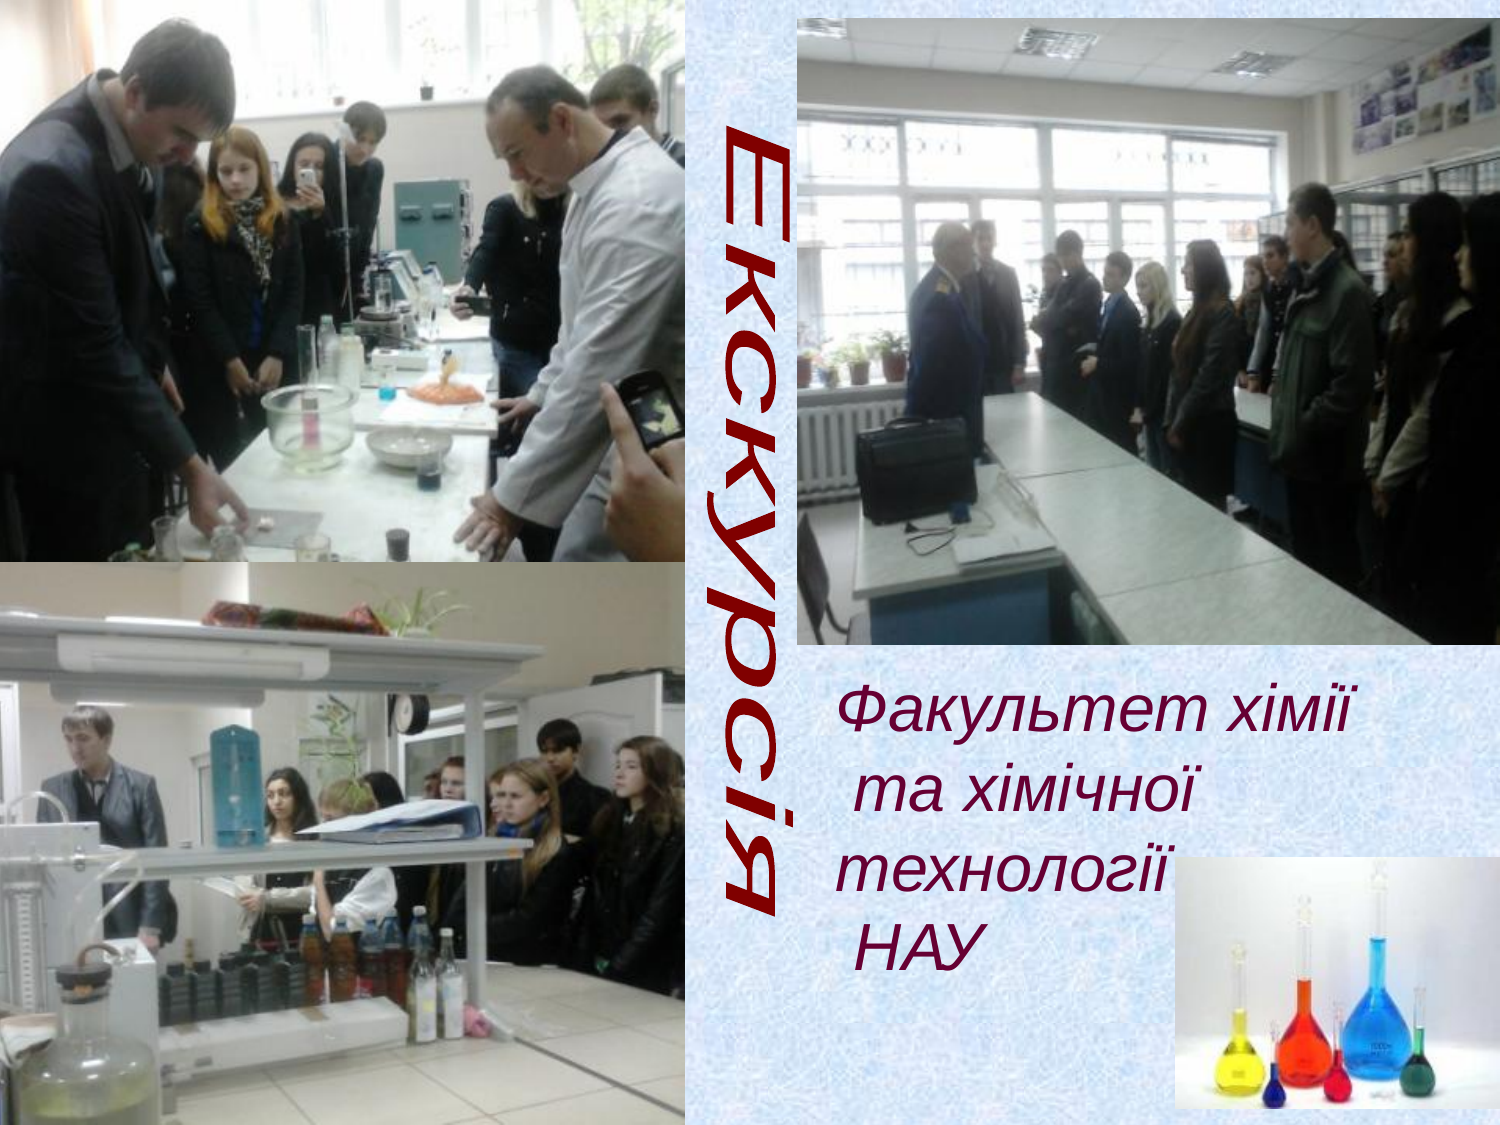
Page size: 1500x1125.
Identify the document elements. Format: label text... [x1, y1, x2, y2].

picture [0, 0, 1500, 1125]
text_box Факультет хімії та хімічної технології НАУ [820, 656, 1445, 992]
